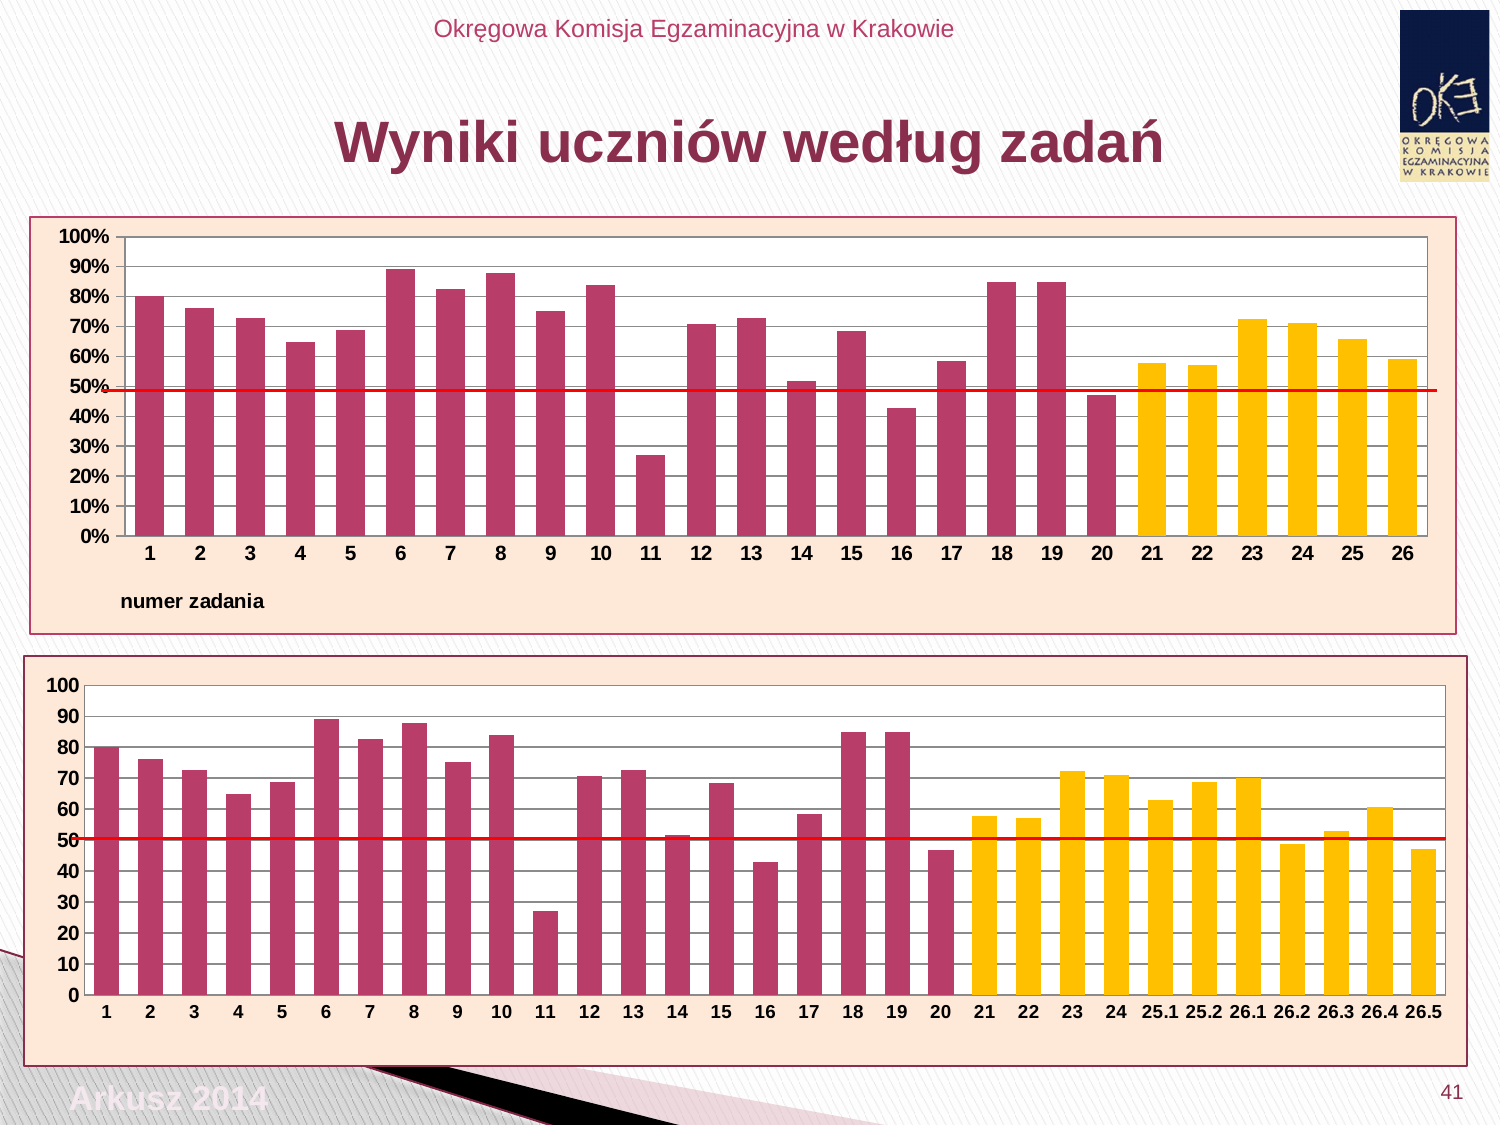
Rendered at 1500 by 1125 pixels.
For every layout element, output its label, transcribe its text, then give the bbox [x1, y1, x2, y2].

title Wyniki uczniów według zadań [75, 45, 1425, 215]
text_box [22, 654, 1469, 1067]
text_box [28, 215, 1458, 636]
slide_number 41 [1418, 1051, 1479, 1112]
picture [1400, 10, 1490, 182]
text_box Arkusz 2014 [0, 1068, 337, 1125]
